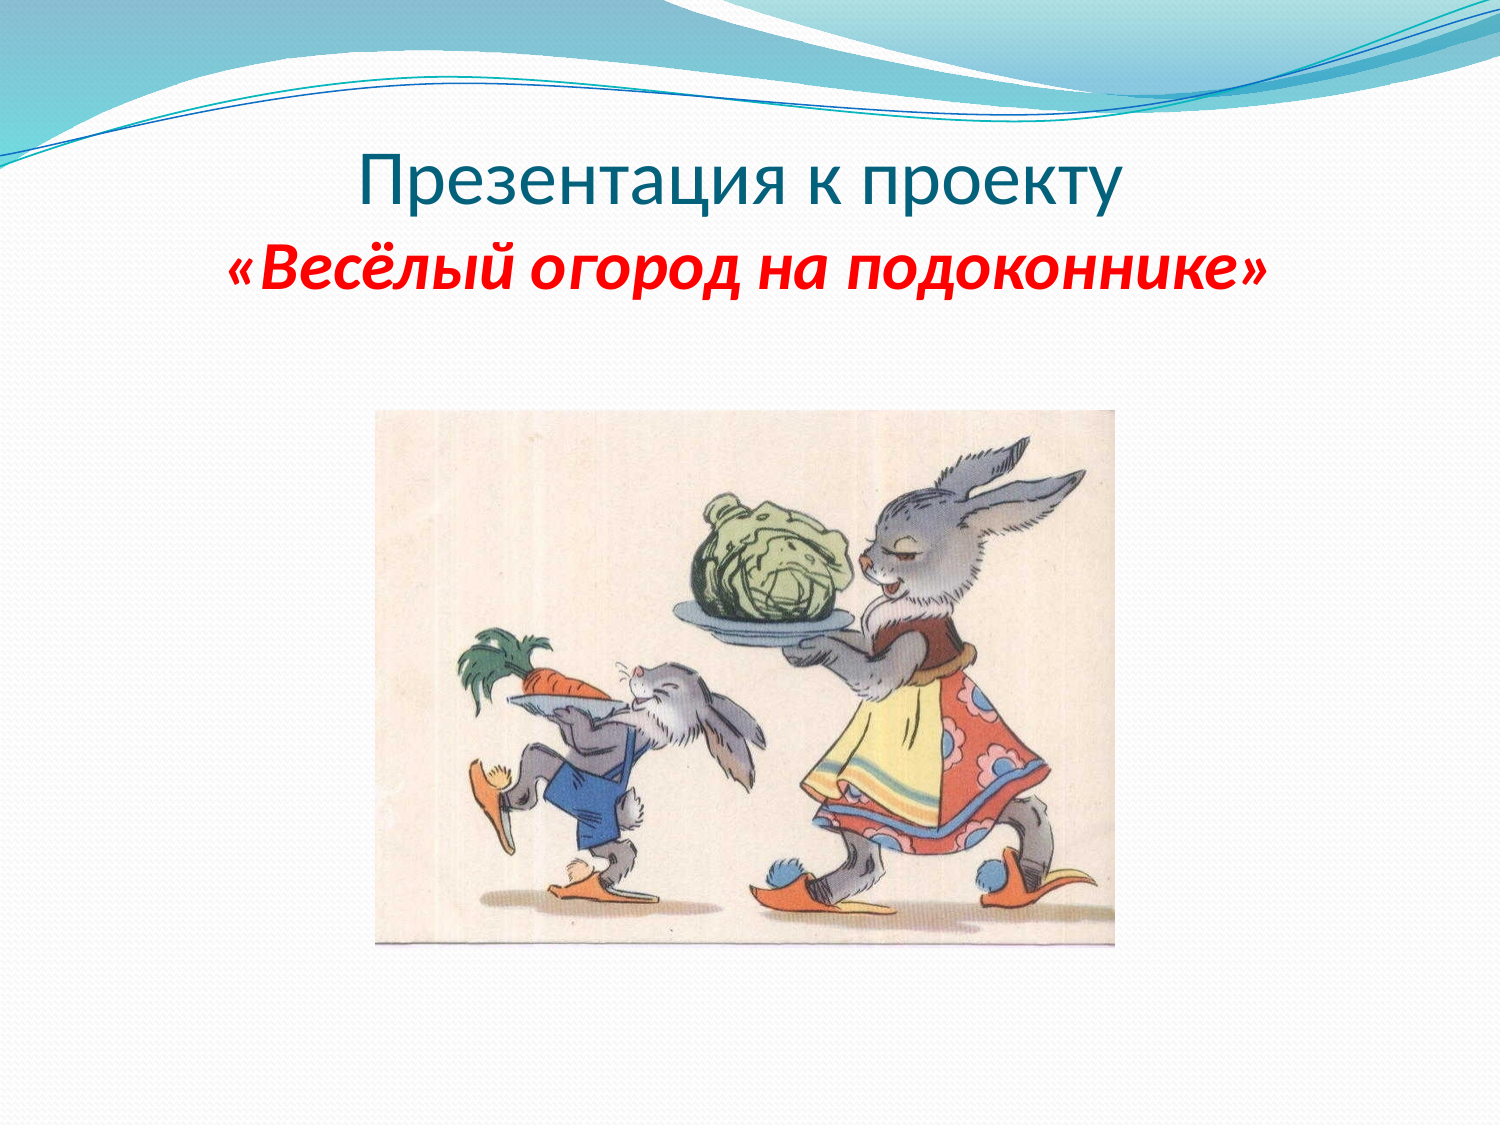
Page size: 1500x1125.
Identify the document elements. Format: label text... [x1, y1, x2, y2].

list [374, 409, 1116, 948]
title Презентация к проекту «Весёлый огород на подоконнике» [75, 115, 1425, 303]
